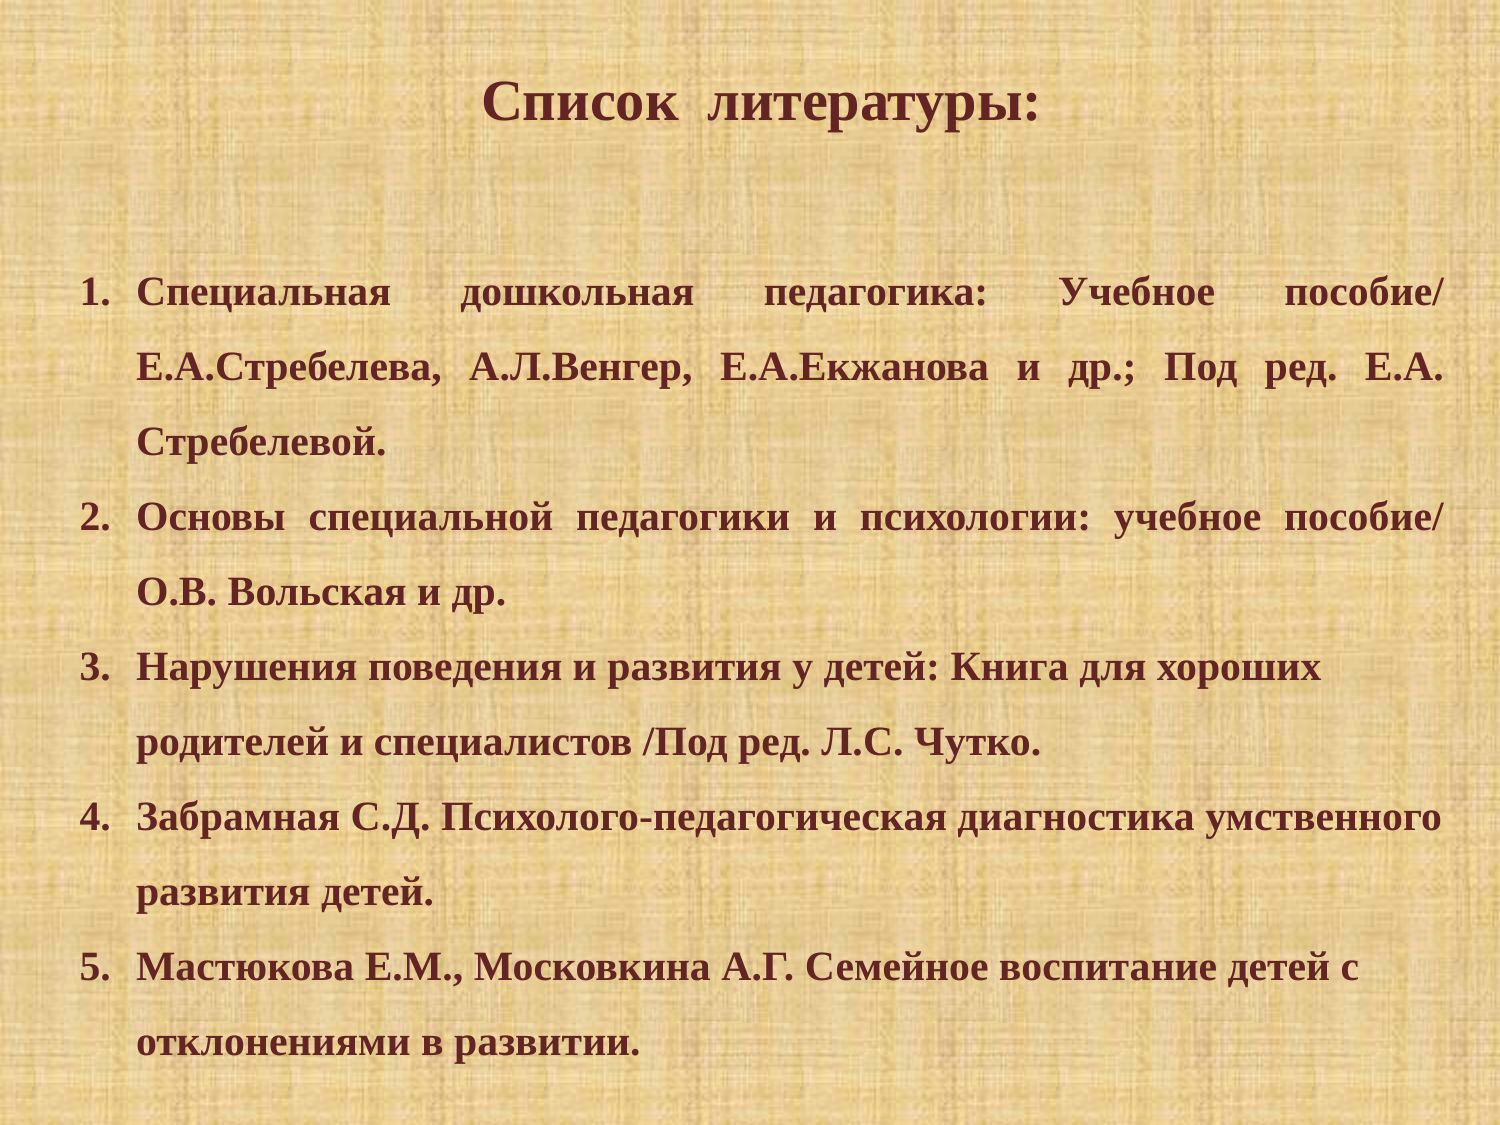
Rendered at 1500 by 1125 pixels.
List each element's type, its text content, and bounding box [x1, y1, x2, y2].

text_box Специальная дошкольная педагогика: Учебное пособие/ Е.А.Стребелева, А.Л.Венгер, Е.А.Екжанова и др.; Под ред. Е.А. Стребелевой. Основы специальной педагогики и психологии: учебное пособие/ О.В. Вольская и др. Нарушения поведения и развития у детей: Книга для хороших родителей и специалистов /Под ред. Л.С. Чутко. Забрамная С.Д. Психолого-педагогическая диагностика умственного развития детей. Мастюкова Е.М., Московкина А.Г. Семейное воспитание детей с отклонениями в развитии. [64, 231, 1459, 1125]
picture [0, 0, 1500, 1125]
text_box Список литературы: [112, 54, 1412, 140]
